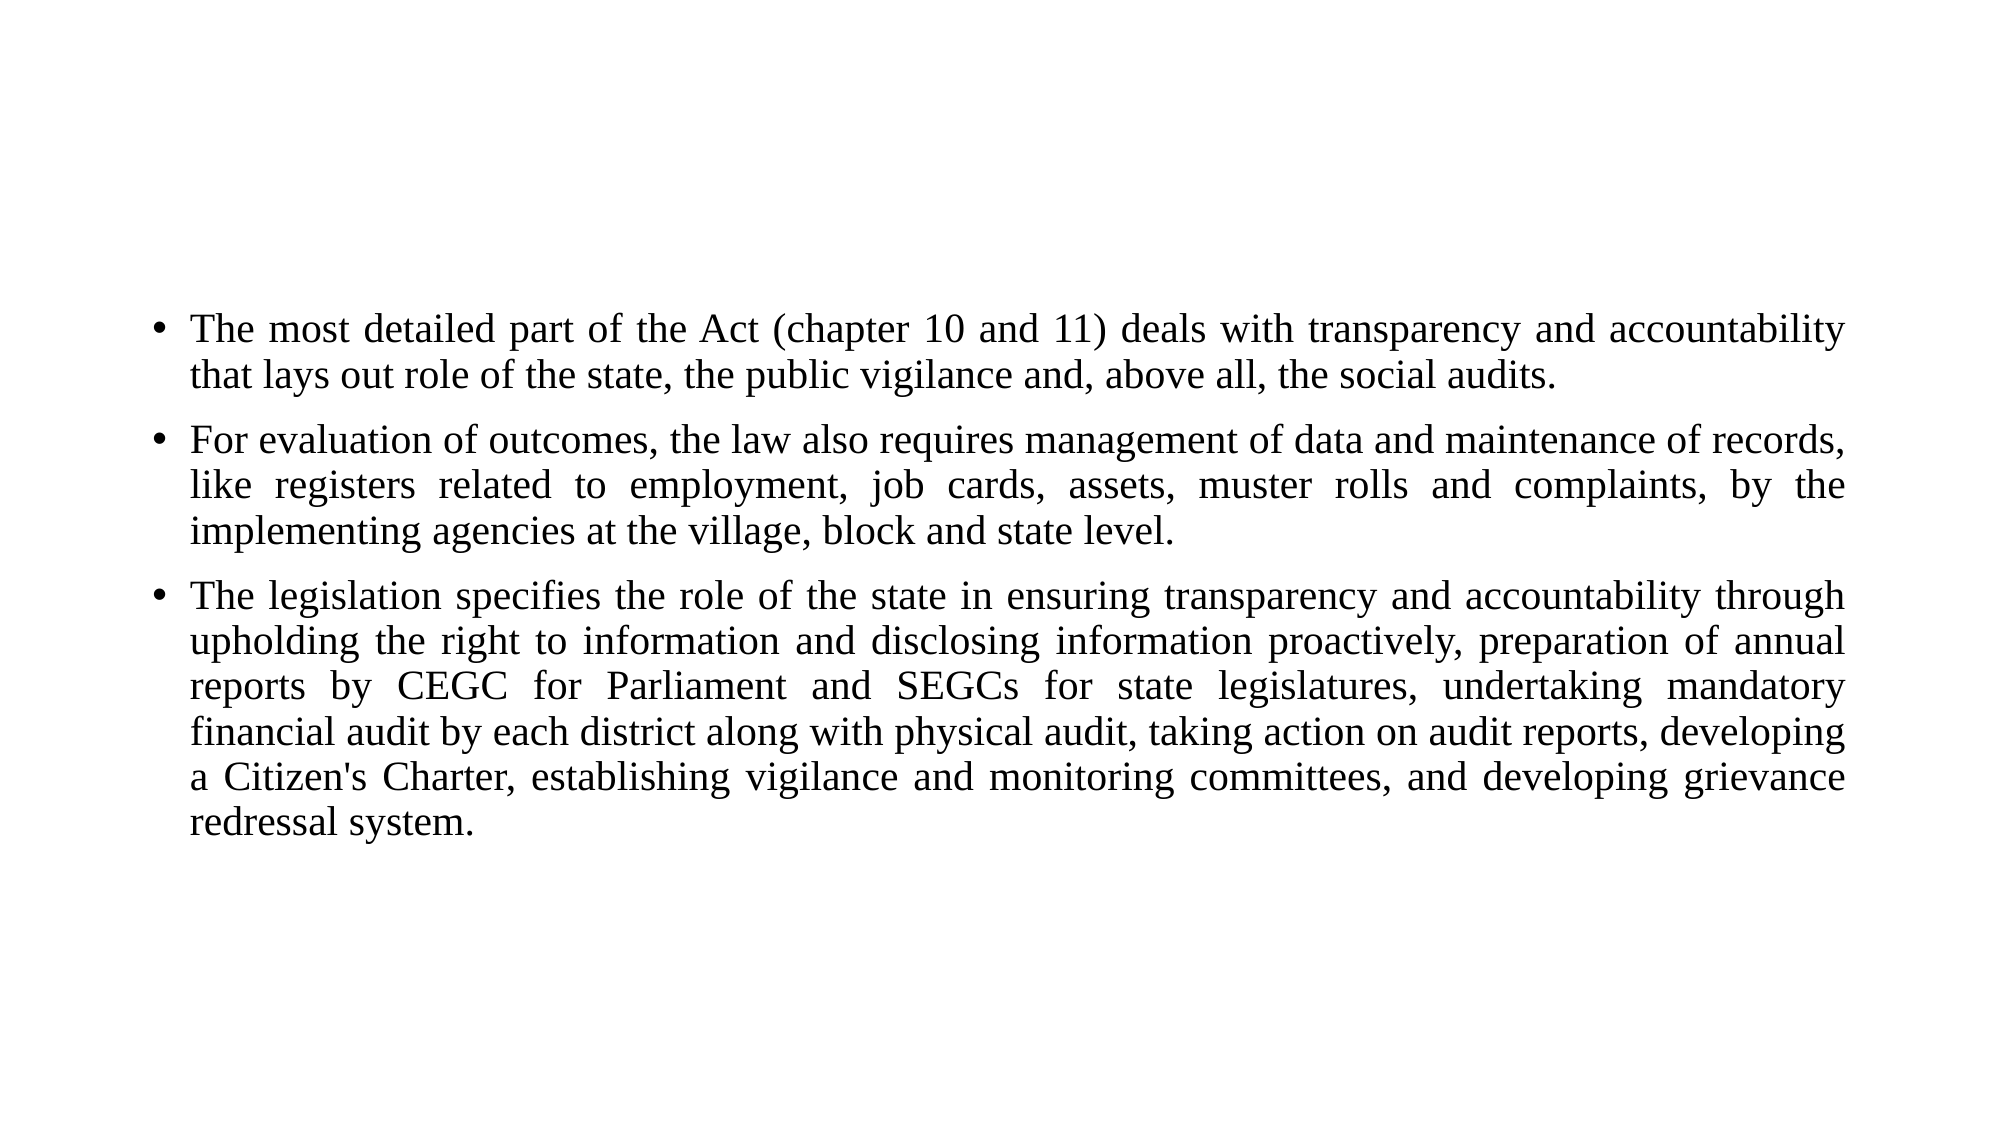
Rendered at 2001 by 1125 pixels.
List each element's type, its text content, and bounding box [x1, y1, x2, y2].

list The most detailed part of the Act (chapter 10 and 11) deals with transparency and accountability that lays out role of the state, the public vigilance and, above all, the social audits. For evaluation of outcomes, the law also requires management of data and maintenance of records, like registers related to employment, job cards, assets, muster rolls and complaints, by the implementing agencies at the village, block and state level. The legislation specifies the role of the state in ensuring transparency and accountability through upholding the right to information and disclosing information proactively, preparation of annual reports by CEGC for Parliament and SEGCs for state legislatures, undertaking mandatory financial audit by each district along with physical audit, taking action on audit reports, developing a Citizen's Charter, establishing vigilance and monitoring committees, and developing grievance redressal system. [137, 299, 1863, 1014]
